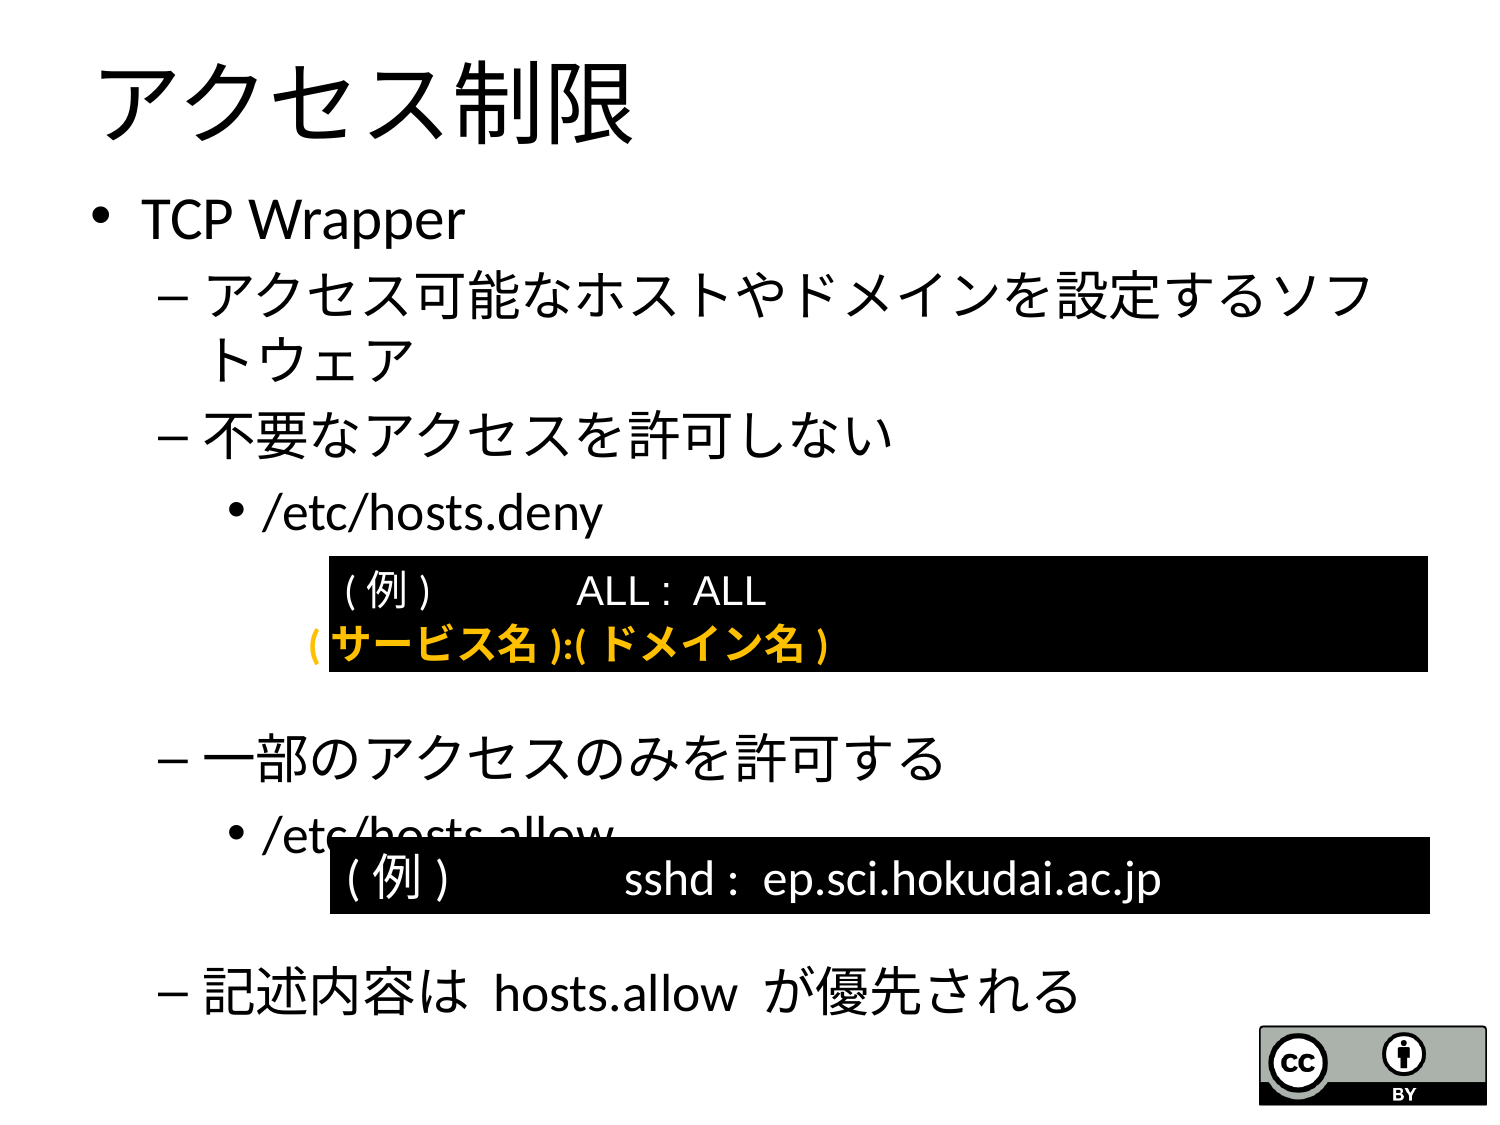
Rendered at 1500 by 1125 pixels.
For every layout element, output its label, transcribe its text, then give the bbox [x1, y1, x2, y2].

text_box (例) ALL : ALL [329, 556, 1428, 672]
picture [1257, 1022, 1489, 1107]
text_box (サービス名):(ドメイン名) [293, 610, 844, 676]
list TCP Wrapper アクセス可能なホストやドメインを設定するソフトウェア 不要なアクセスを許可しない /etc/hosts.deny 一部のアクセスのみを許可する /etc/hosts.allow 記述内容は hosts.allow が優先される [75, 170, 1425, 1033]
text_box (例) sshd : ep.sci.hokudai.ac.jp [330, 838, 1430, 913]
title アクセス制限 [75, 30, 1425, 170]
